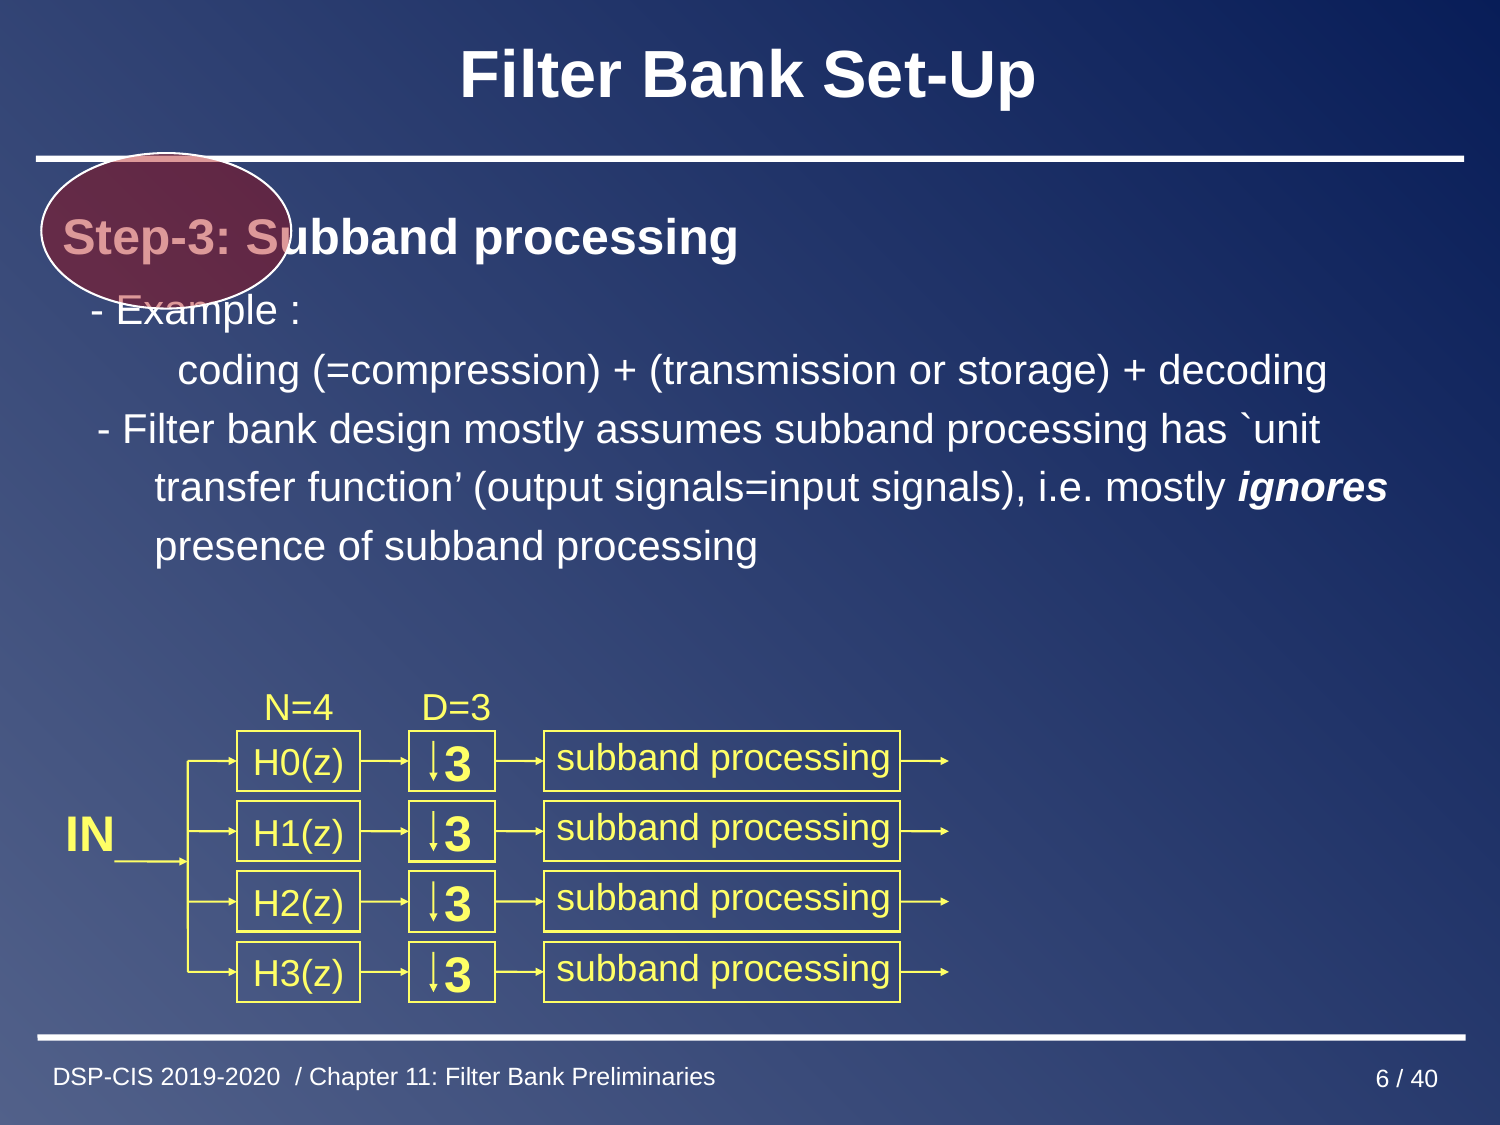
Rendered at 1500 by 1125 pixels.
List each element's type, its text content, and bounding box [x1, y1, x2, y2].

text_box [899, 756, 949, 766]
text_box subband processing [549, 865, 907, 926]
text_box [188, 897, 237, 906]
text_box [549, 996, 900, 1002]
text_box N=4 [248, 675, 349, 736]
text_box subband processing [547, 725, 907, 786]
title Filter Bank Set-Up [47, 15, 1450, 144]
text_box [188, 827, 237, 836]
text_box [131, 857, 188, 866]
text_box [899, 967, 949, 977]
text_box subband processing [549, 795, 907, 856]
text_box [188, 756, 237, 766]
text_box [549, 856, 900, 862]
text_box IN [50, 793, 131, 869]
text_box H2(z) [237, 871, 360, 932]
text_box [360, 897, 403, 906]
text_box [360, 756, 403, 766]
list Step-3: Subband processing - Example : coding (=compression) + (transmission or storage) + decoding - Filter bank design mostly assumes subband processing has `unit transfer function’ (output signals=input signals), i.e. mostly ignores presence of subband processing [47, 162, 1477, 1031]
text_box [41, 153, 292, 309]
text_box H1(z) [237, 801, 360, 862]
text_box [360, 967, 403, 977]
text_box [549, 786, 900, 792]
text_box H0(z) [237, 730, 360, 791]
text_box [188, 967, 237, 977]
text_box H3(z) [237, 941, 360, 1002]
text_box subband processing [549, 935, 907, 996]
text_box [899, 827, 949, 836]
text_box D=3 [406, 675, 507, 724]
text_box [899, 897, 949, 906]
text_box [360, 827, 403, 836]
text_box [408, 723, 545, 1010]
text_box [549, 926, 900, 932]
